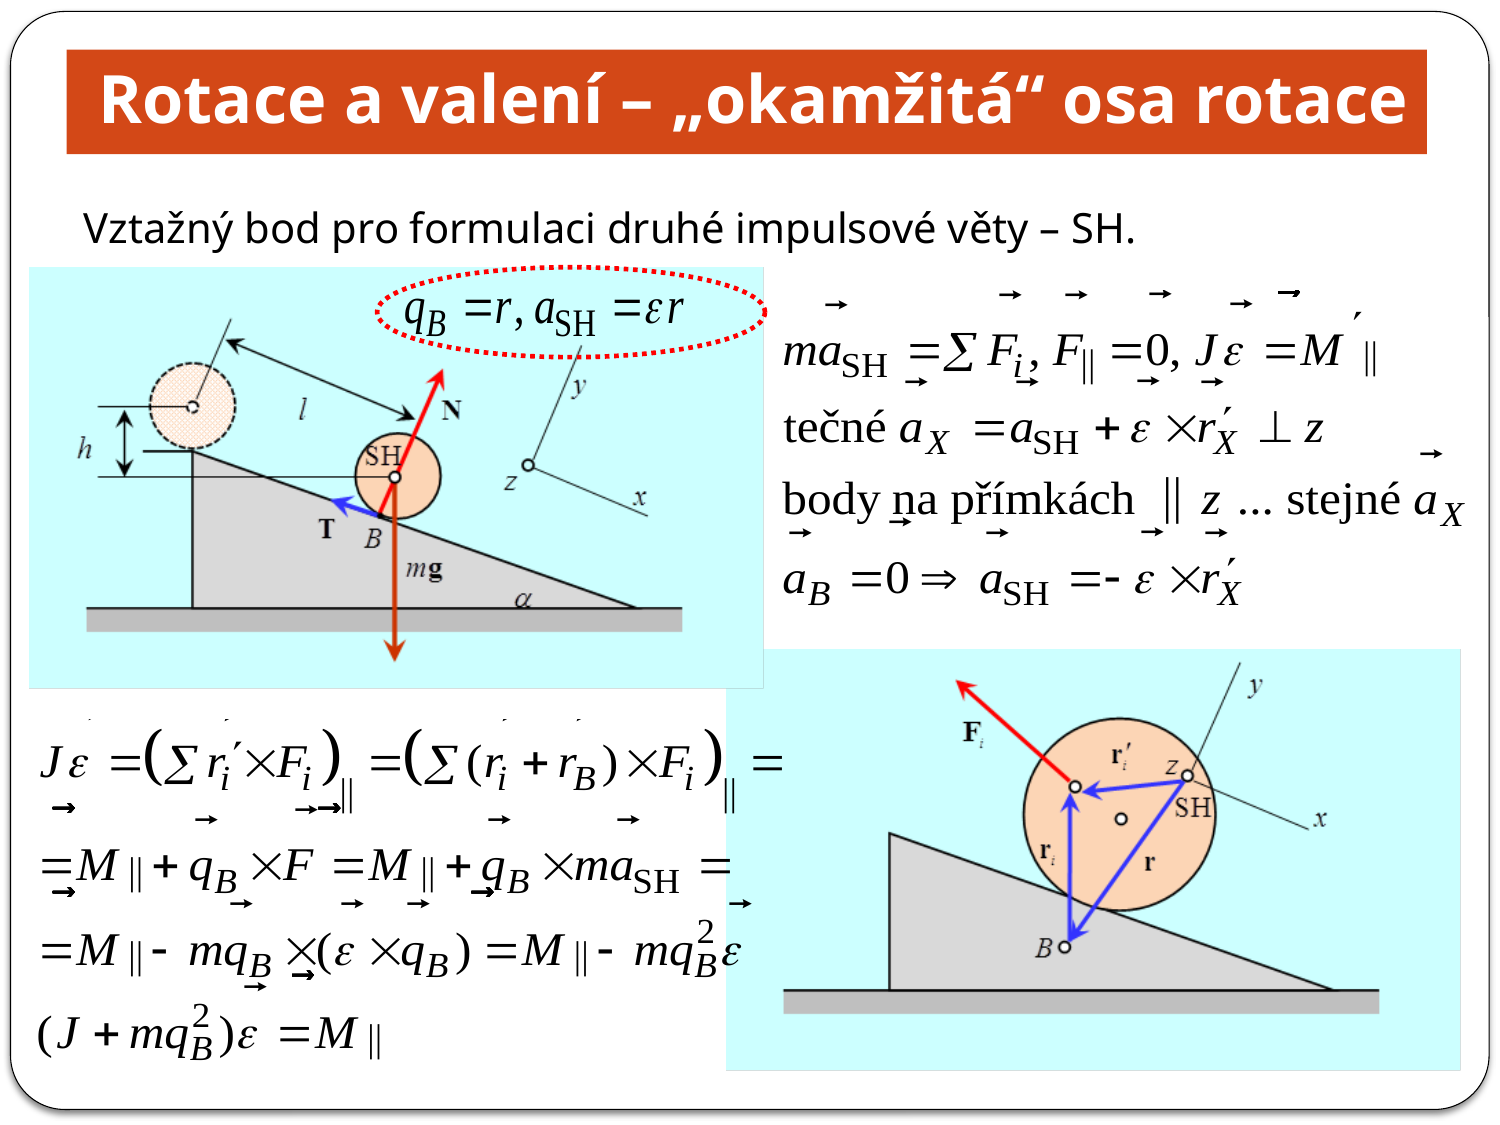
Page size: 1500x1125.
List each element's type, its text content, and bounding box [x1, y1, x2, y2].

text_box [396, 271, 694, 350]
text_box Vztažný bod pro formulaci druhé impulsové věty – SH. [69, 194, 1163, 260]
picture [29, 266, 1463, 1072]
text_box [774, 290, 1483, 618]
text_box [29, 719, 788, 1072]
text_box Rotace a valení – „okamžitá“ osa rotace [66, 49, 1427, 155]
